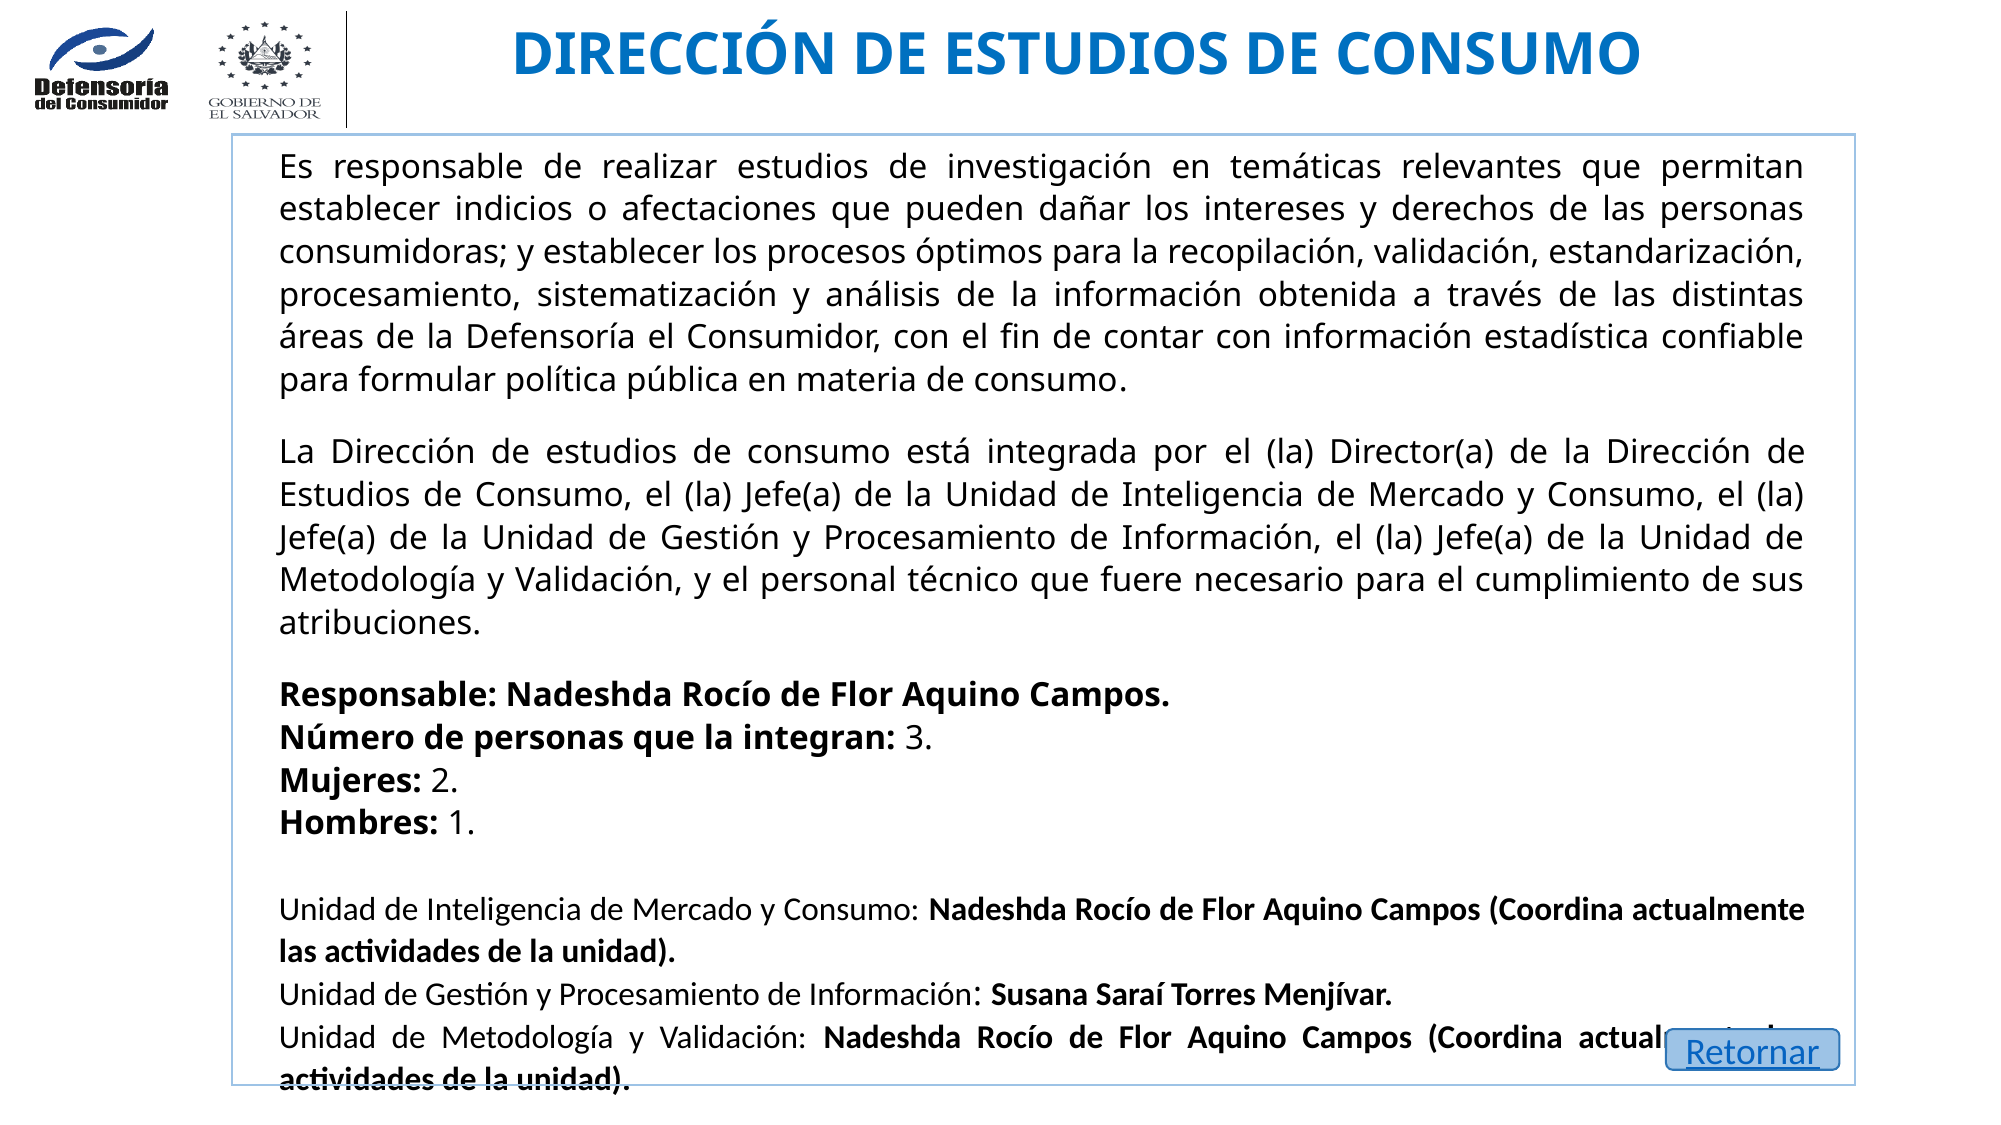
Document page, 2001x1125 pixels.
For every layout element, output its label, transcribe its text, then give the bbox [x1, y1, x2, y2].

text_box [231, 133, 1856, 1086]
text_box Retornar [1664, 1028, 1841, 1071]
text_box Es responsable de realizar estudios de investigación en temáticas relevantes que permitan establecer indicios o afectaciones que pueden dañar los intereses y derechos de las personas consumidoras; y establecer los procesos óptimos para la recopilación, validación, estandarización, procesamiento, sistematización y análisis de la información obtenida a través de las distintas áreas de la Defensoría el Consumidor, con el fin de contar con información estadística confiable para formular política pública en materia de consumo. La Dirección de estudios de consumo está integrada por el (la) Director(a) de la Dirección de Estudios de Consumo, el (la) Jefe(a) de la Unidad de Inteligencia de Mercado y Consumo, el (la) Jefe(a) de la Unidad de Gestión y Procesamiento de Información, el (la) Jefe(a) de la Unidad de Metodología y Validación, y el personal técnico que fuere necesario para el cumplimiento de sus atribuciones. Responsable: Nadeshda Rocío de Flor Aquino Campos. Número de personas que la integran: 3. Mujeres: 2. Hombres: 1. Unidad de Inteligencia de Mercado y Consumo: Nadeshda Rocío de Flor Aquino Campos (Coordina actualmente las actividades de la unidad). Unidad de Gestión y Procesamiento de Información: Susana Saraí Torres Menjívar. Unidad de Metodología y Validación: Nadeshda Rocío de Flor Aquino Campos (Coordina actualmente las actividades de la unidad). [264, 1086, 1822, 1105]
text_box DIRECCIÓN DE ESTUDIOS DE CONSUMO [429, 16, 1724, 119]
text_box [30, 11, 346, 129]
